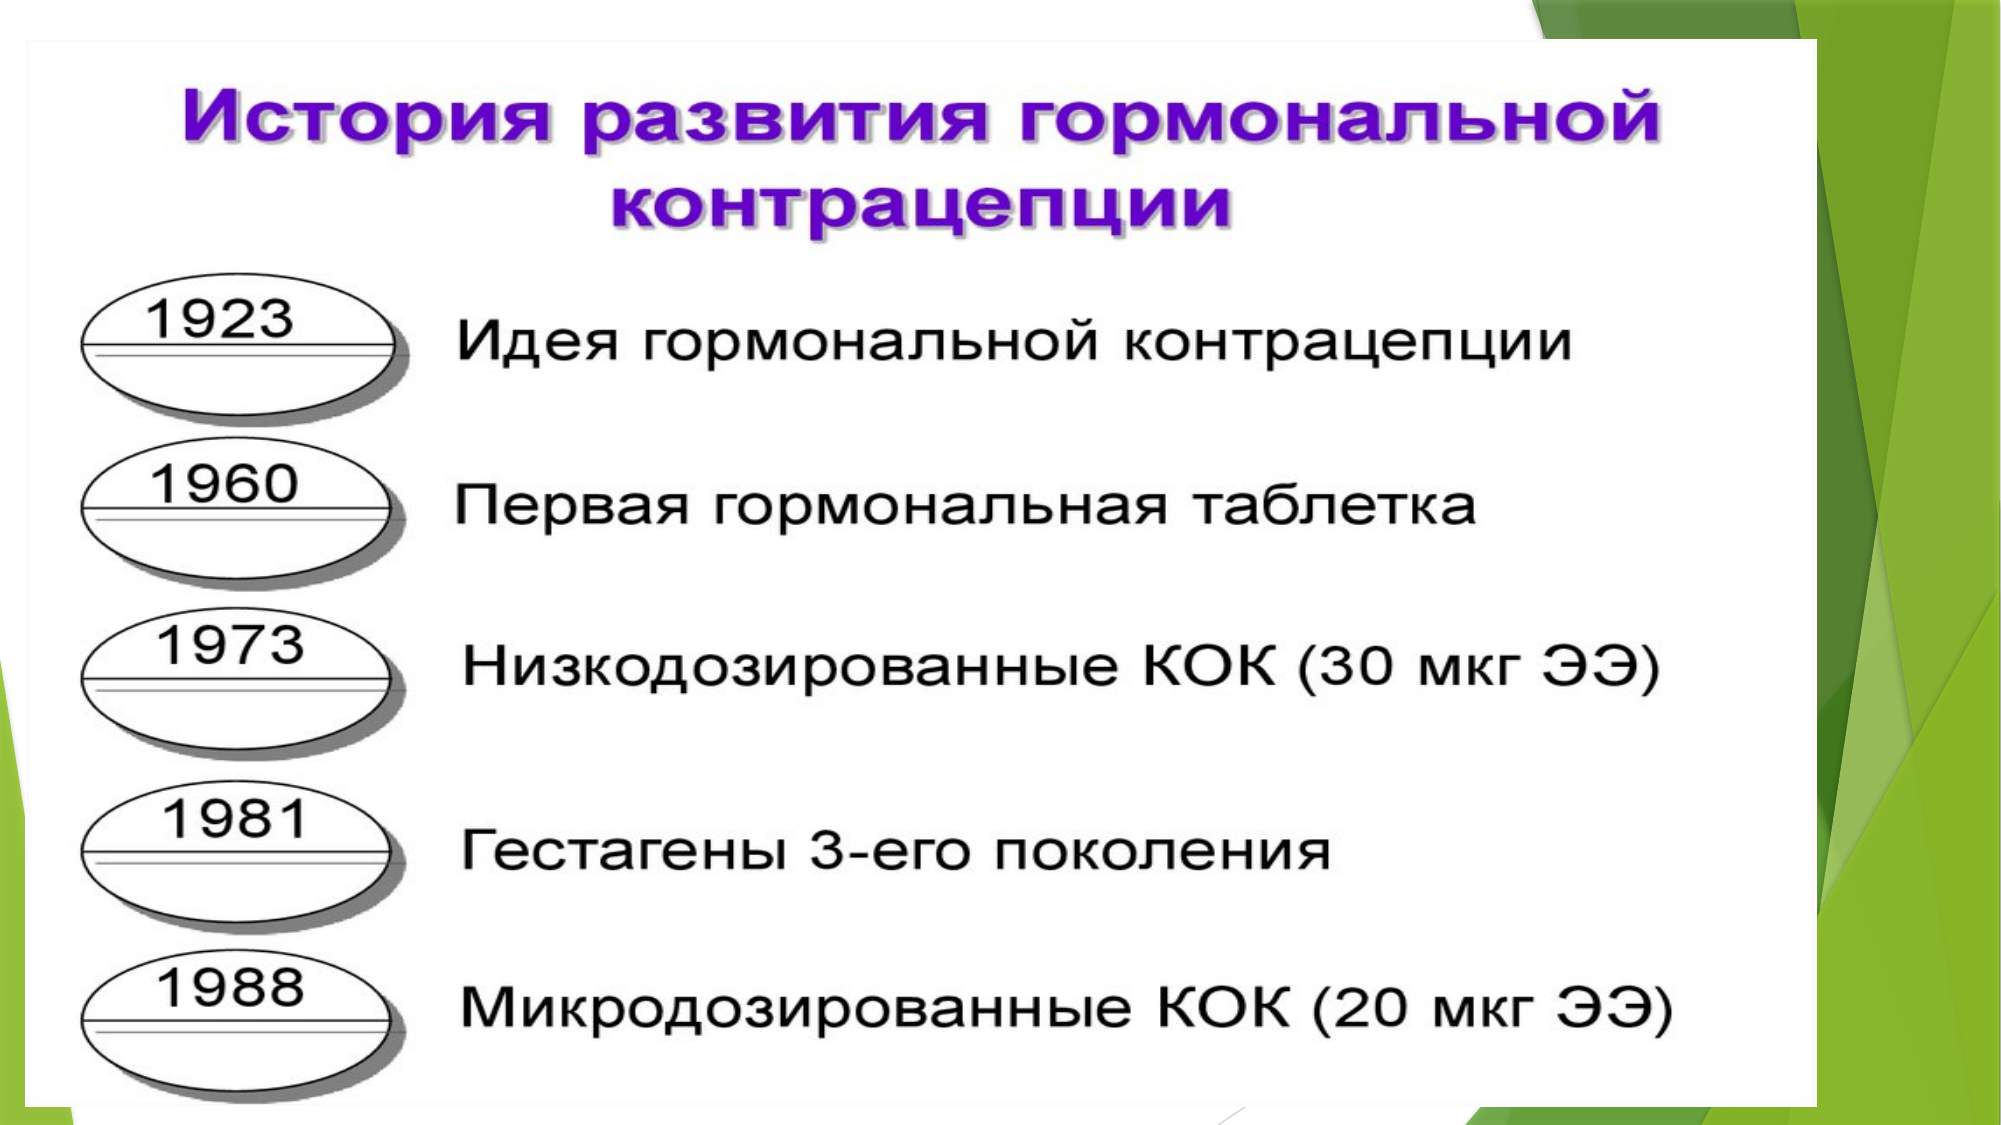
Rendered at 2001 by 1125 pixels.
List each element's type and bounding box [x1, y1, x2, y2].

picture [24, 38, 1817, 1108]
